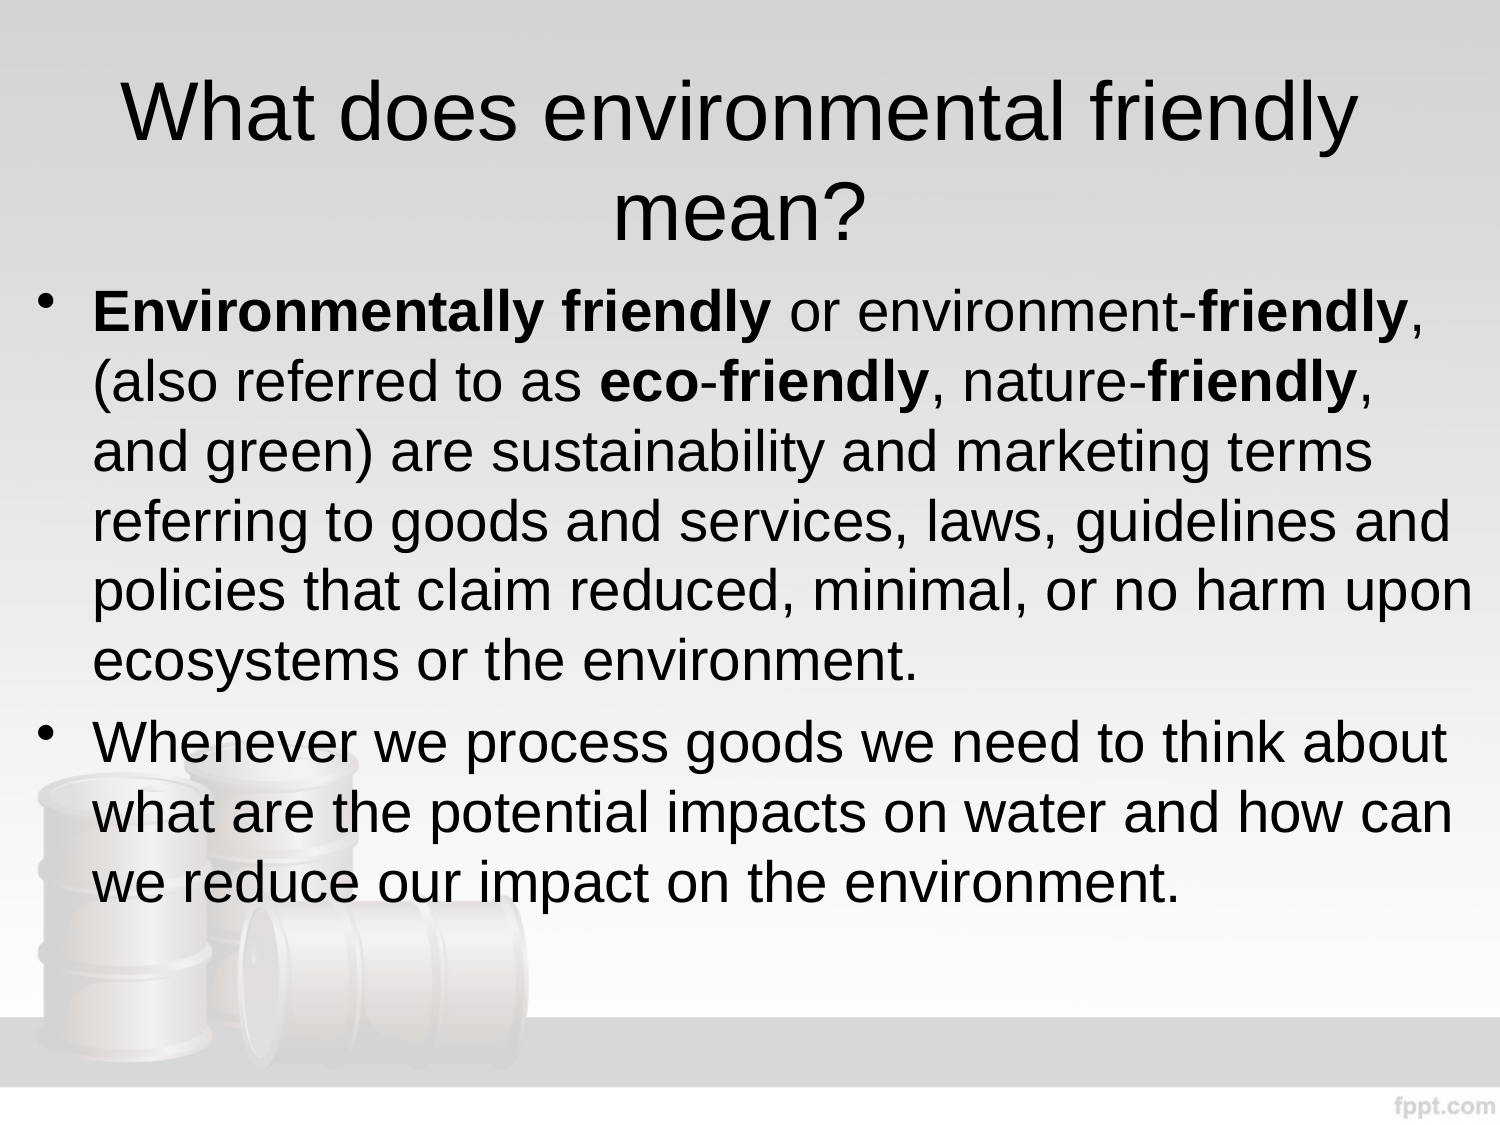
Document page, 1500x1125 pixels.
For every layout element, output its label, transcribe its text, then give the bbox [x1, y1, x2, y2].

list Environmentally friendly or environment-friendly, (also referred to as eco-friendly, nature-friendly, and green) are sustainability and marketing terms referring to goods and services, laws, guidelines and policies that claim reduced, minimal, or no harm upon ecosystems or the environment. Whenever we process goods we need to think about what are the potential impacts on water and how can we reduce our impact on the environment. [21, 265, 1500, 902]
title What does environmental friendly mean? [21, 48, 1461, 265]
